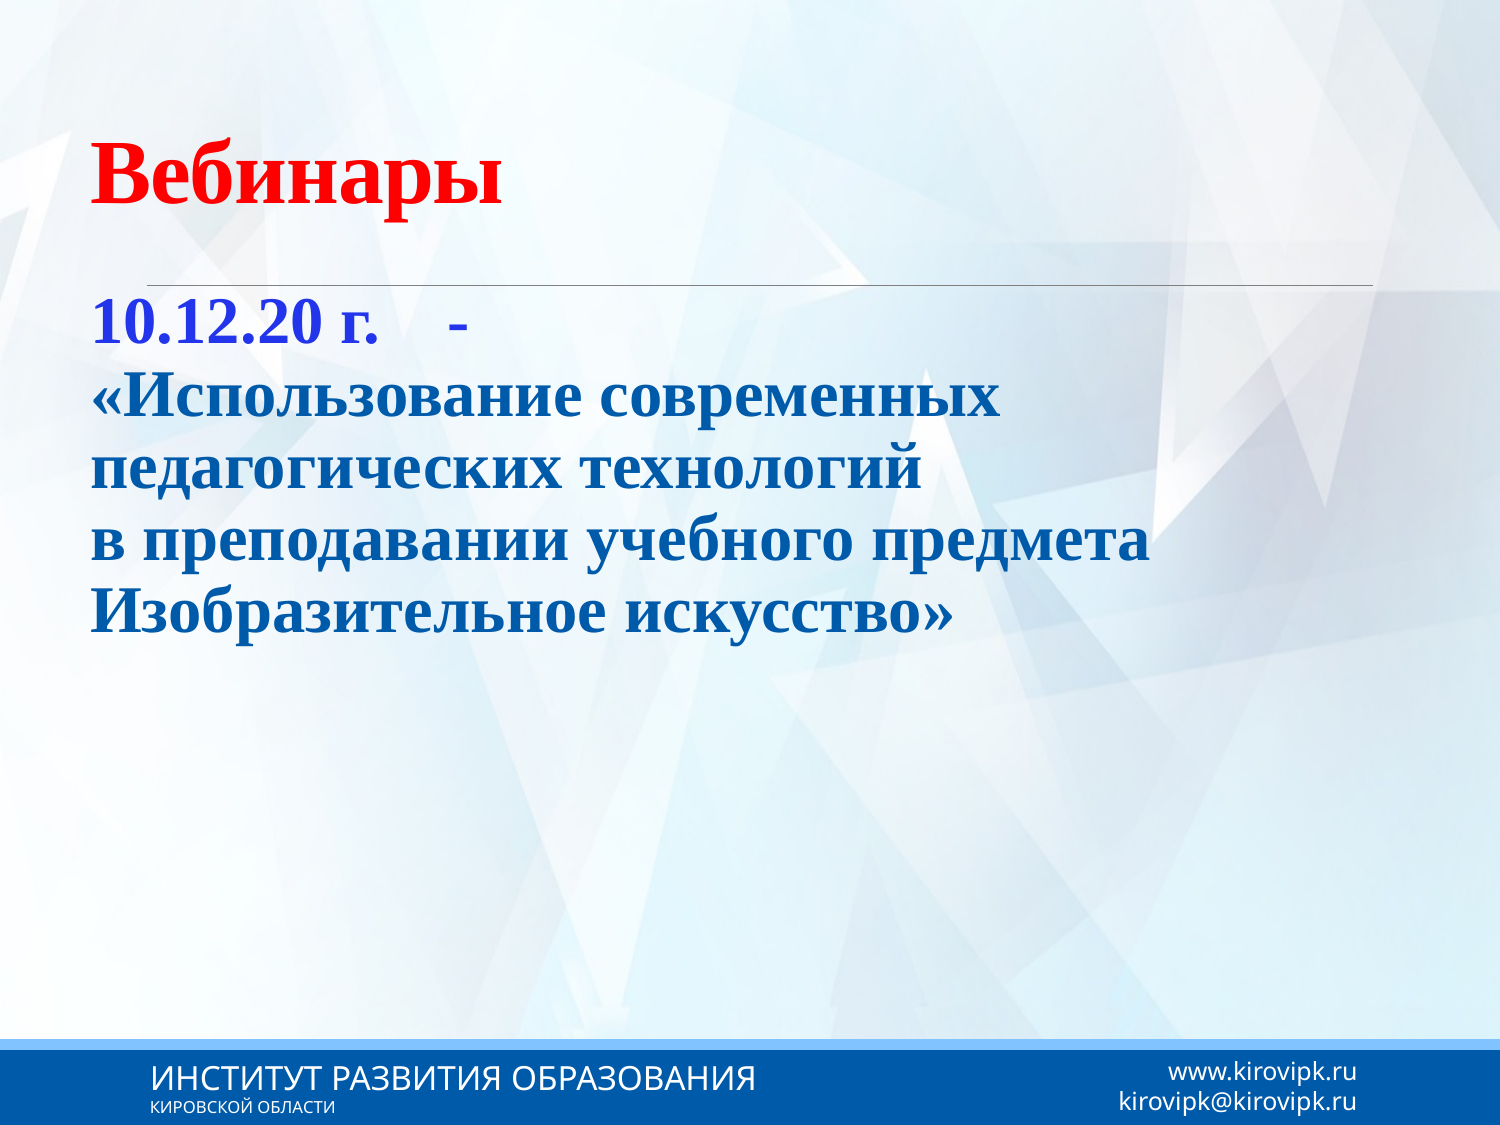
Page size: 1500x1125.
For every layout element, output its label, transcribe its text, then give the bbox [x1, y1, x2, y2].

picture [0, 0, 1500, 1039]
list 10.12.20 г. - «Использование современных педагогических технологий в преподавании учебного предмета Изобразительное искусство» [75, 278, 1459, 1005]
title Вебинары [75, 42, 1425, 231]
